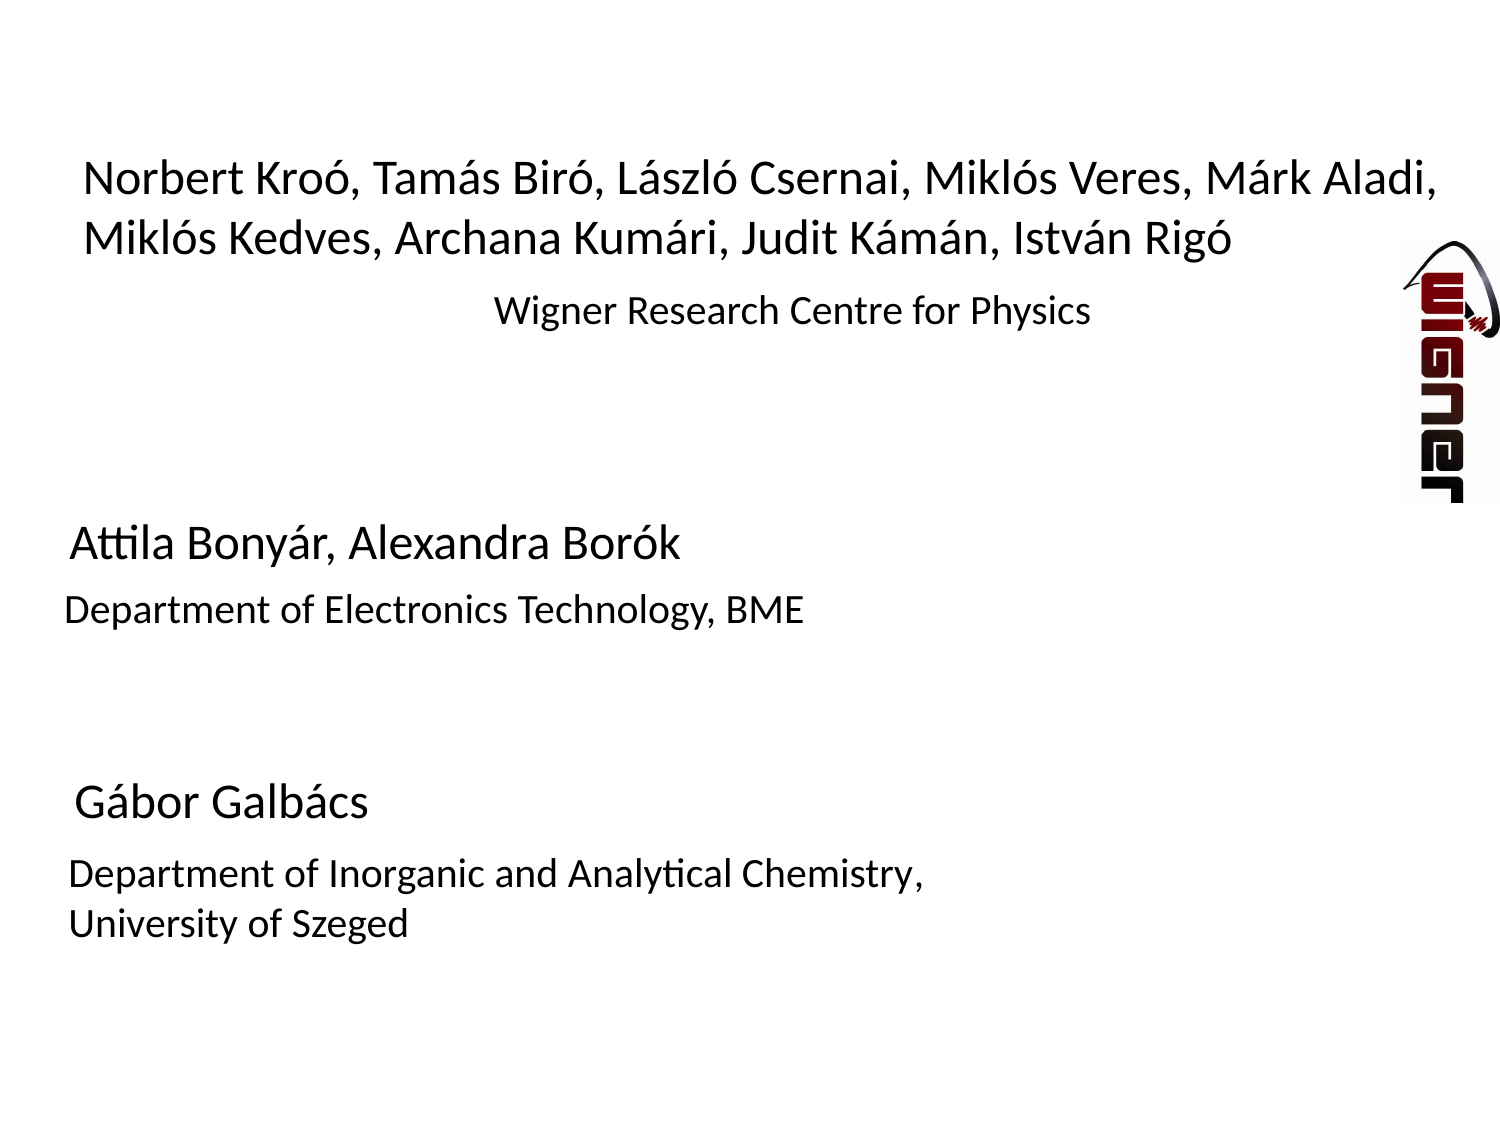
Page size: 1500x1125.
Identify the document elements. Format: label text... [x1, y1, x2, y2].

text_box Department of Electronics Technology, BME [49, 574, 821, 685]
text_box Gábor Galbács [59, 761, 384, 837]
text_box Wigner Research Centre for Physics [478, 275, 1116, 501]
text_box Norbert Kroó, Tamás Biró, László Csernai, Miklós Veres, Márk Aladi, Miklós Kedves, Archana Kumári, Judit Kámán, István Rigó [68, 137, 1465, 732]
text_box Attila Bonyár, Alexandra Borók [54, 501, 708, 577]
picture [1403, 241, 1500, 503]
text_box Department of Inorganic and Analytical Chemistry, University of Szeged [53, 838, 949, 953]
